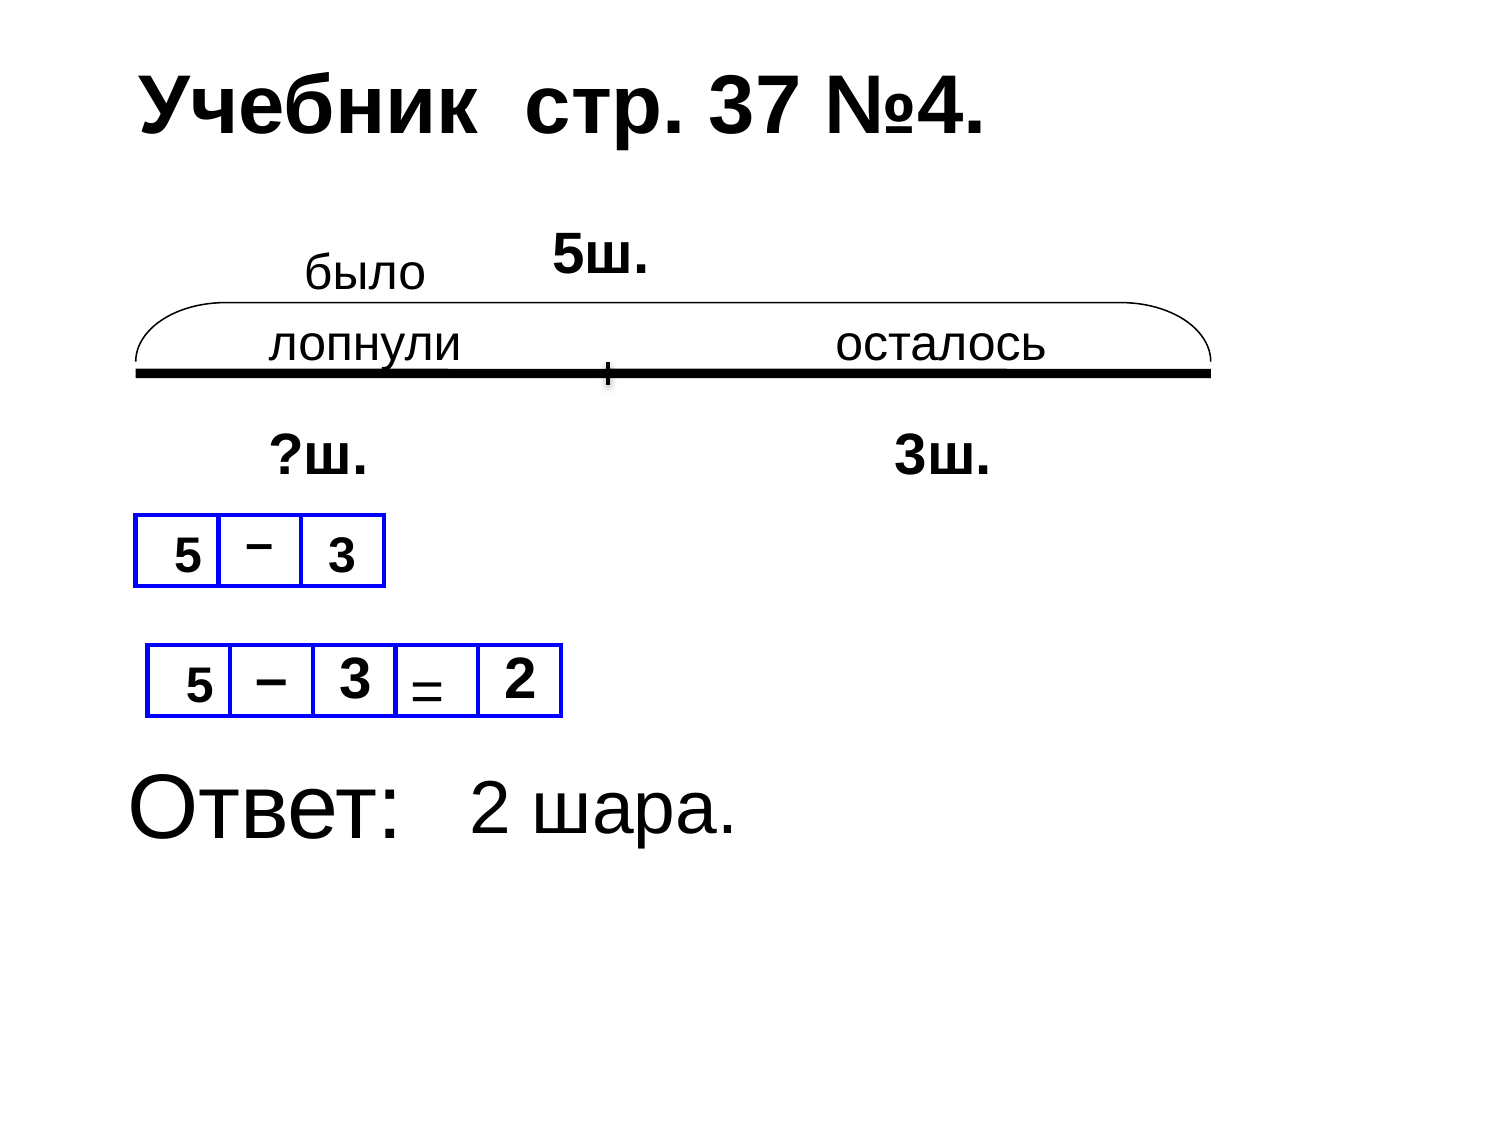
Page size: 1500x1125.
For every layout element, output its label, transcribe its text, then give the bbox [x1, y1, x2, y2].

text_box лопнули [253, 302, 550, 378]
text_box [478, 645, 490, 717]
text_box [219, 645, 230, 717]
text_box [218, 515, 301, 587]
text_box [147, 645, 171, 717]
text_box [135, 515, 159, 587]
text_box [455, 645, 478, 717]
text_box [550, 302, 820, 362]
text_box Ответ: [112, 739, 491, 865]
text_box 5ш. [537, 208, 762, 293]
text_box [301, 515, 313, 587]
text_box было [289, 231, 443, 302]
text_box осталось [820, 302, 1140, 378]
text_box – [230, 503, 289, 579]
text_box Учебник стр. 37 №4. [123, 42, 1081, 158]
text_box 3ш. [879, 408, 1057, 494]
text_box [207, 515, 218, 587]
text_box [1140, 303, 1211, 362]
text_box 3 [324, 633, 373, 718]
text_box [373, 645, 395, 717]
text_box 5 [171, 645, 219, 720]
text_box [135, 302, 253, 362]
text_box = [395, 645, 455, 730]
text_box – [230, 633, 321, 718]
text_box 2 шара. [454, 751, 927, 857]
text_box [538, 645, 562, 717]
text_box 2 [490, 633, 538, 718]
text_box 3 [313, 515, 371, 591]
text_box [371, 515, 384, 587]
text_box 5 [159, 515, 207, 591]
text_box ?ш. [253, 408, 396, 494]
